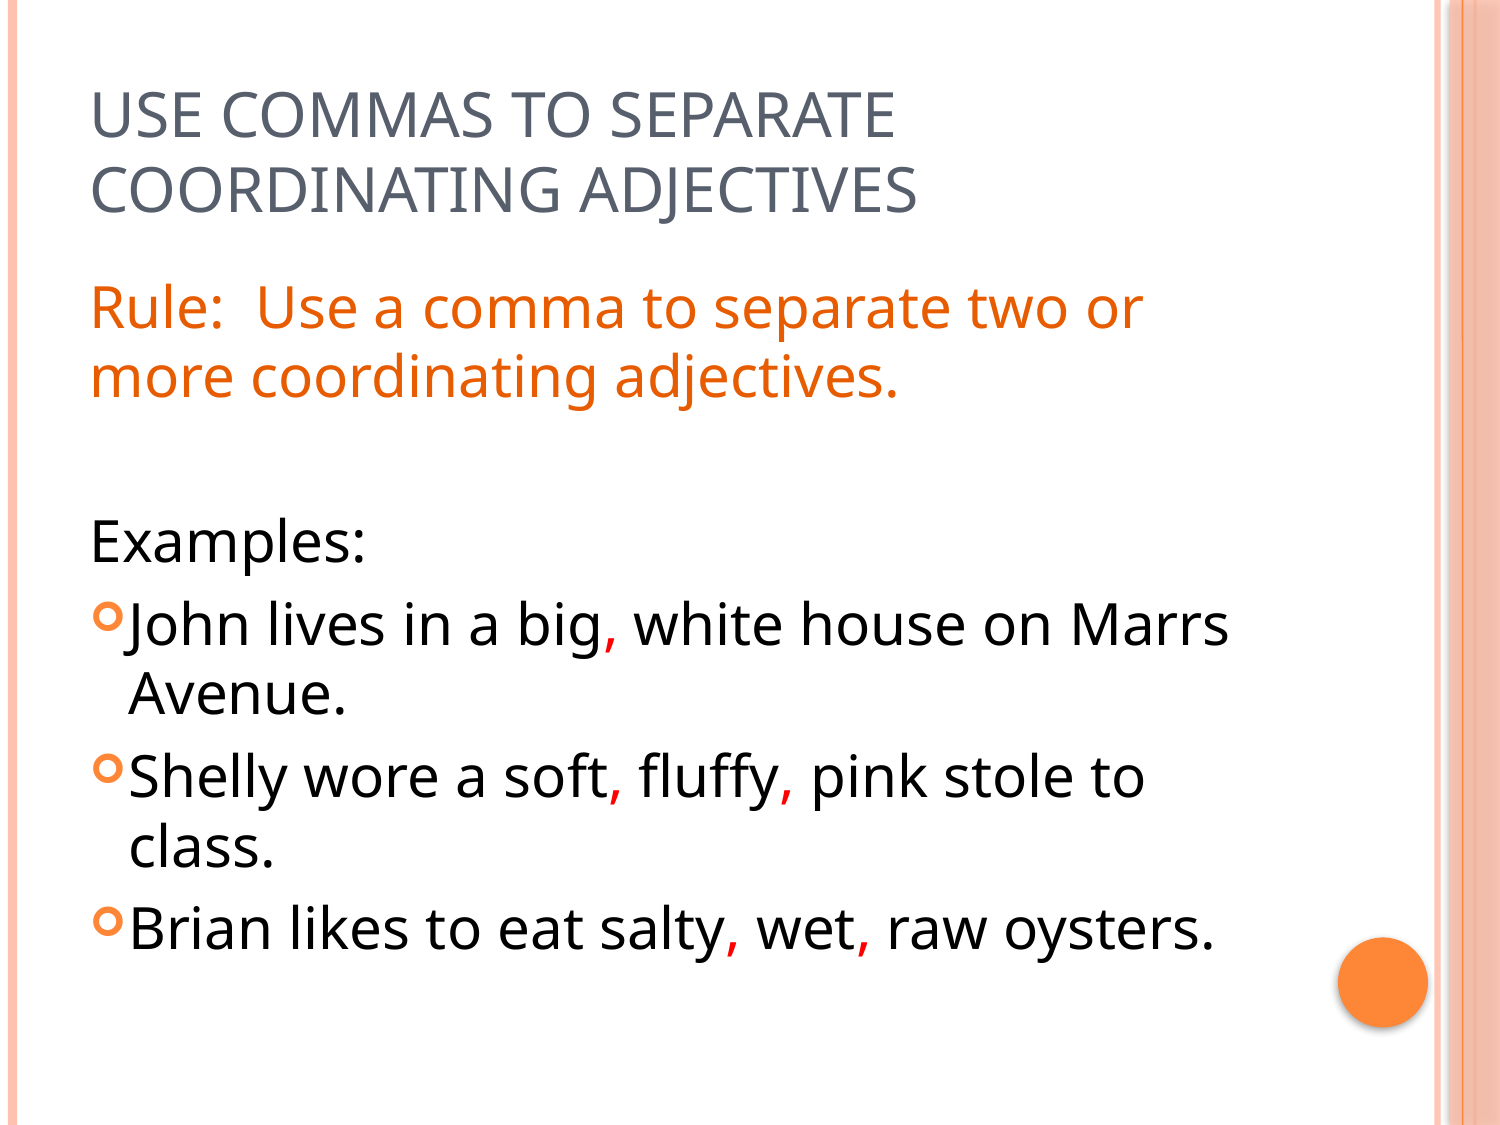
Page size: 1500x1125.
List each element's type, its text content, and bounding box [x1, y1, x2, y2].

list Rule: Use a comma to separate two or more coordinating adjectives. Examples: John lives in a big, white house on Marrs Avenue. Shelly wore a soft, fluffy, pink stole to class. Brian likes to eat salty, wet, raw oysters. [75, 262, 1300, 1062]
title Use Commas to Separate coordinating Adjectives [75, 45, 1300, 233]
